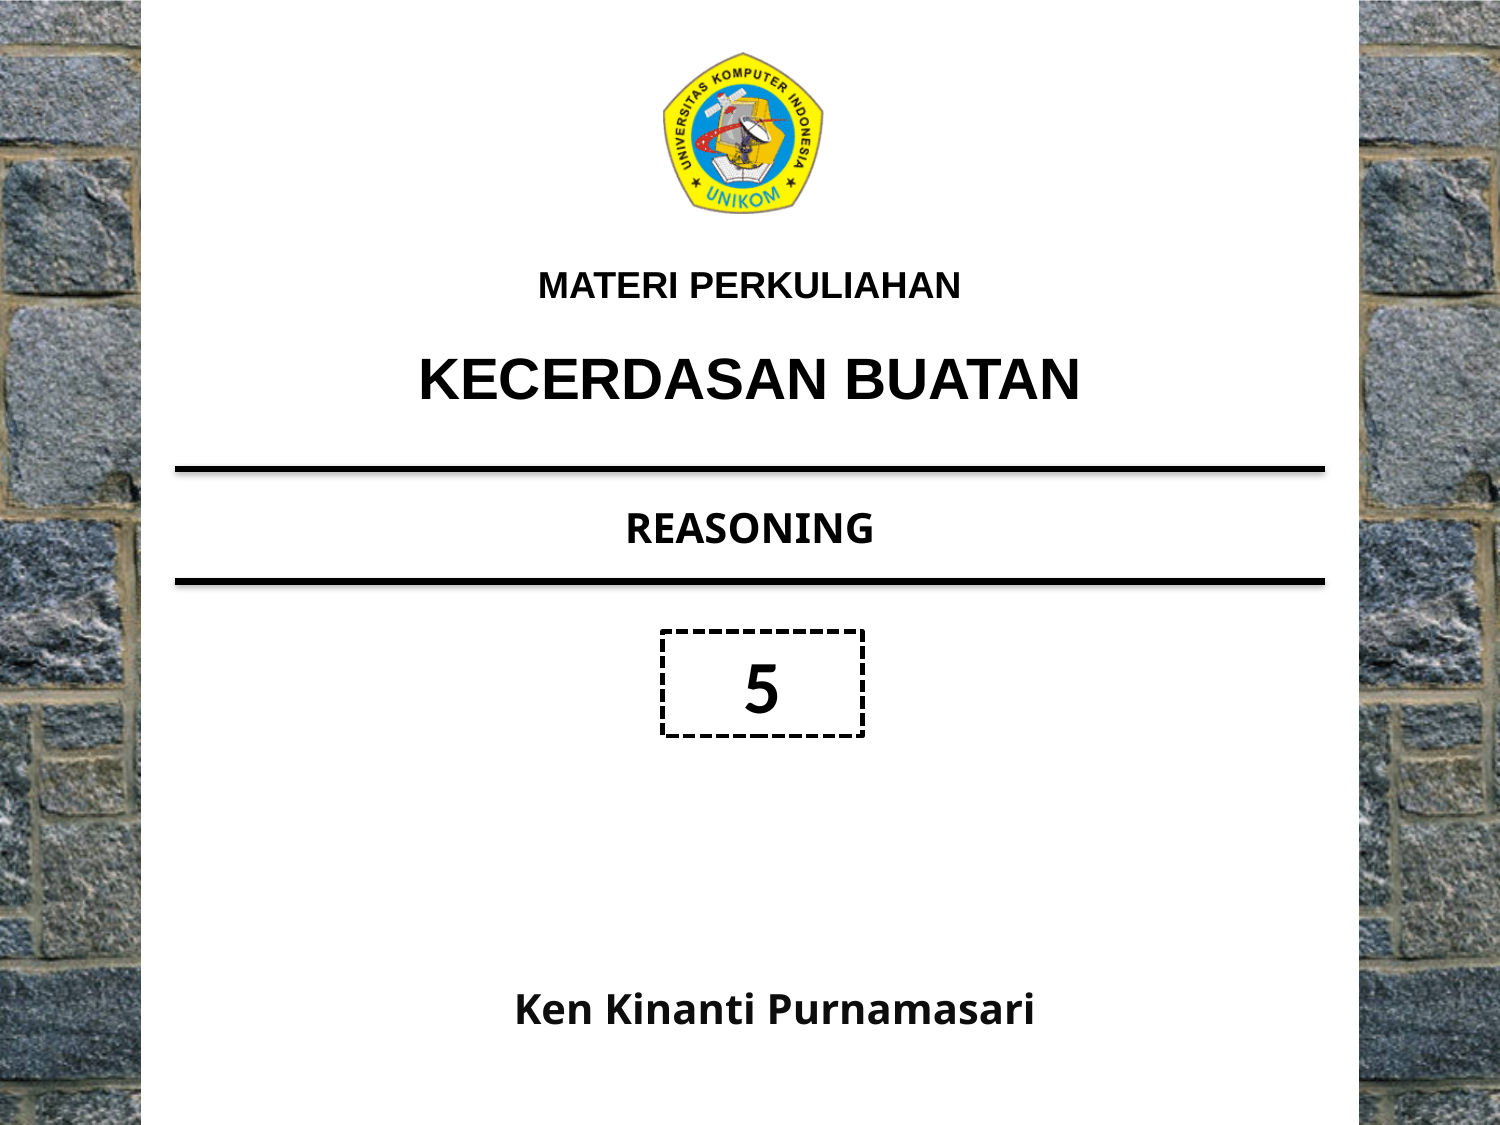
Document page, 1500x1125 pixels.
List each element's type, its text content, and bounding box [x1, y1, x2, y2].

picture [663, 49, 826, 214]
picture [0, 0, 141, 1125]
picture [1359, 0, 1500, 1125]
title MATERI PERKULIAHAN KECERDASAN BUATAN [144, 200, 1354, 450]
text_box 5 [660, 629, 865, 738]
text_box REASONING [174, 493, 1325, 559]
subtitle Ken Kinanti Purnamasari [399, 975, 1150, 1063]
